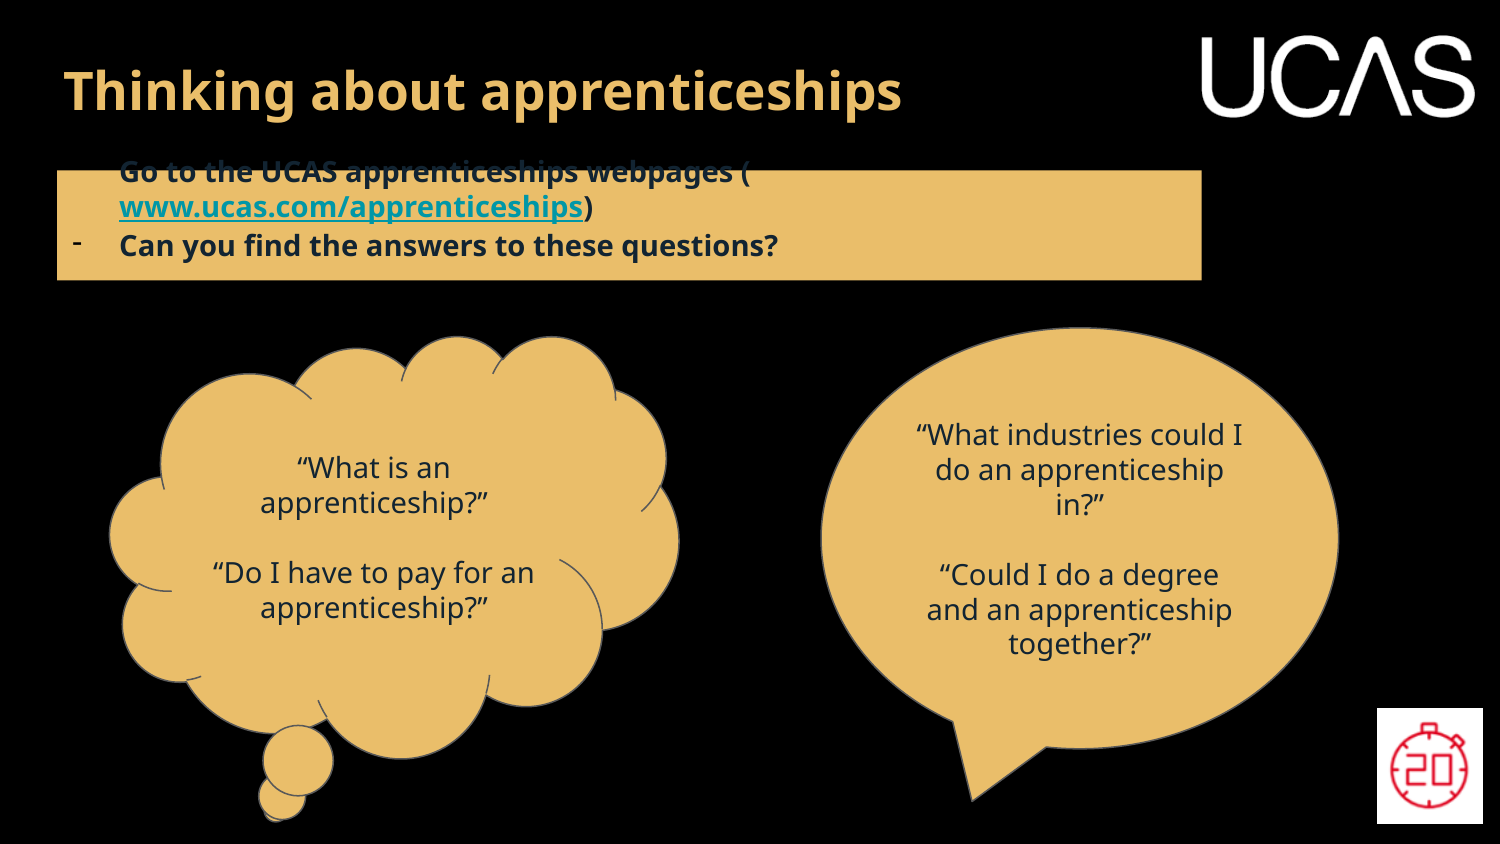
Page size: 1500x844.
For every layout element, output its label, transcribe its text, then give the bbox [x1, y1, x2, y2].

text_box Thinking about apprenticeships [48, 42, 1446, 137]
text_box “What is an apprenticeship?” “Do I have to pay for an apprenticeship?” [109, 336, 680, 822]
text_box “What industries could I do an apprenticeship in?” “Could I do a degree and an apprenticeship together?” [821, 327, 1339, 802]
picture [1377, 708, 1483, 825]
picture [1201, 34, 1475, 119]
text_box Go to the UCAS apprenticeships webpages (www.ucas.com/apprenticeships) Can you find the answers to these questions? [57, 170, 1202, 281]
